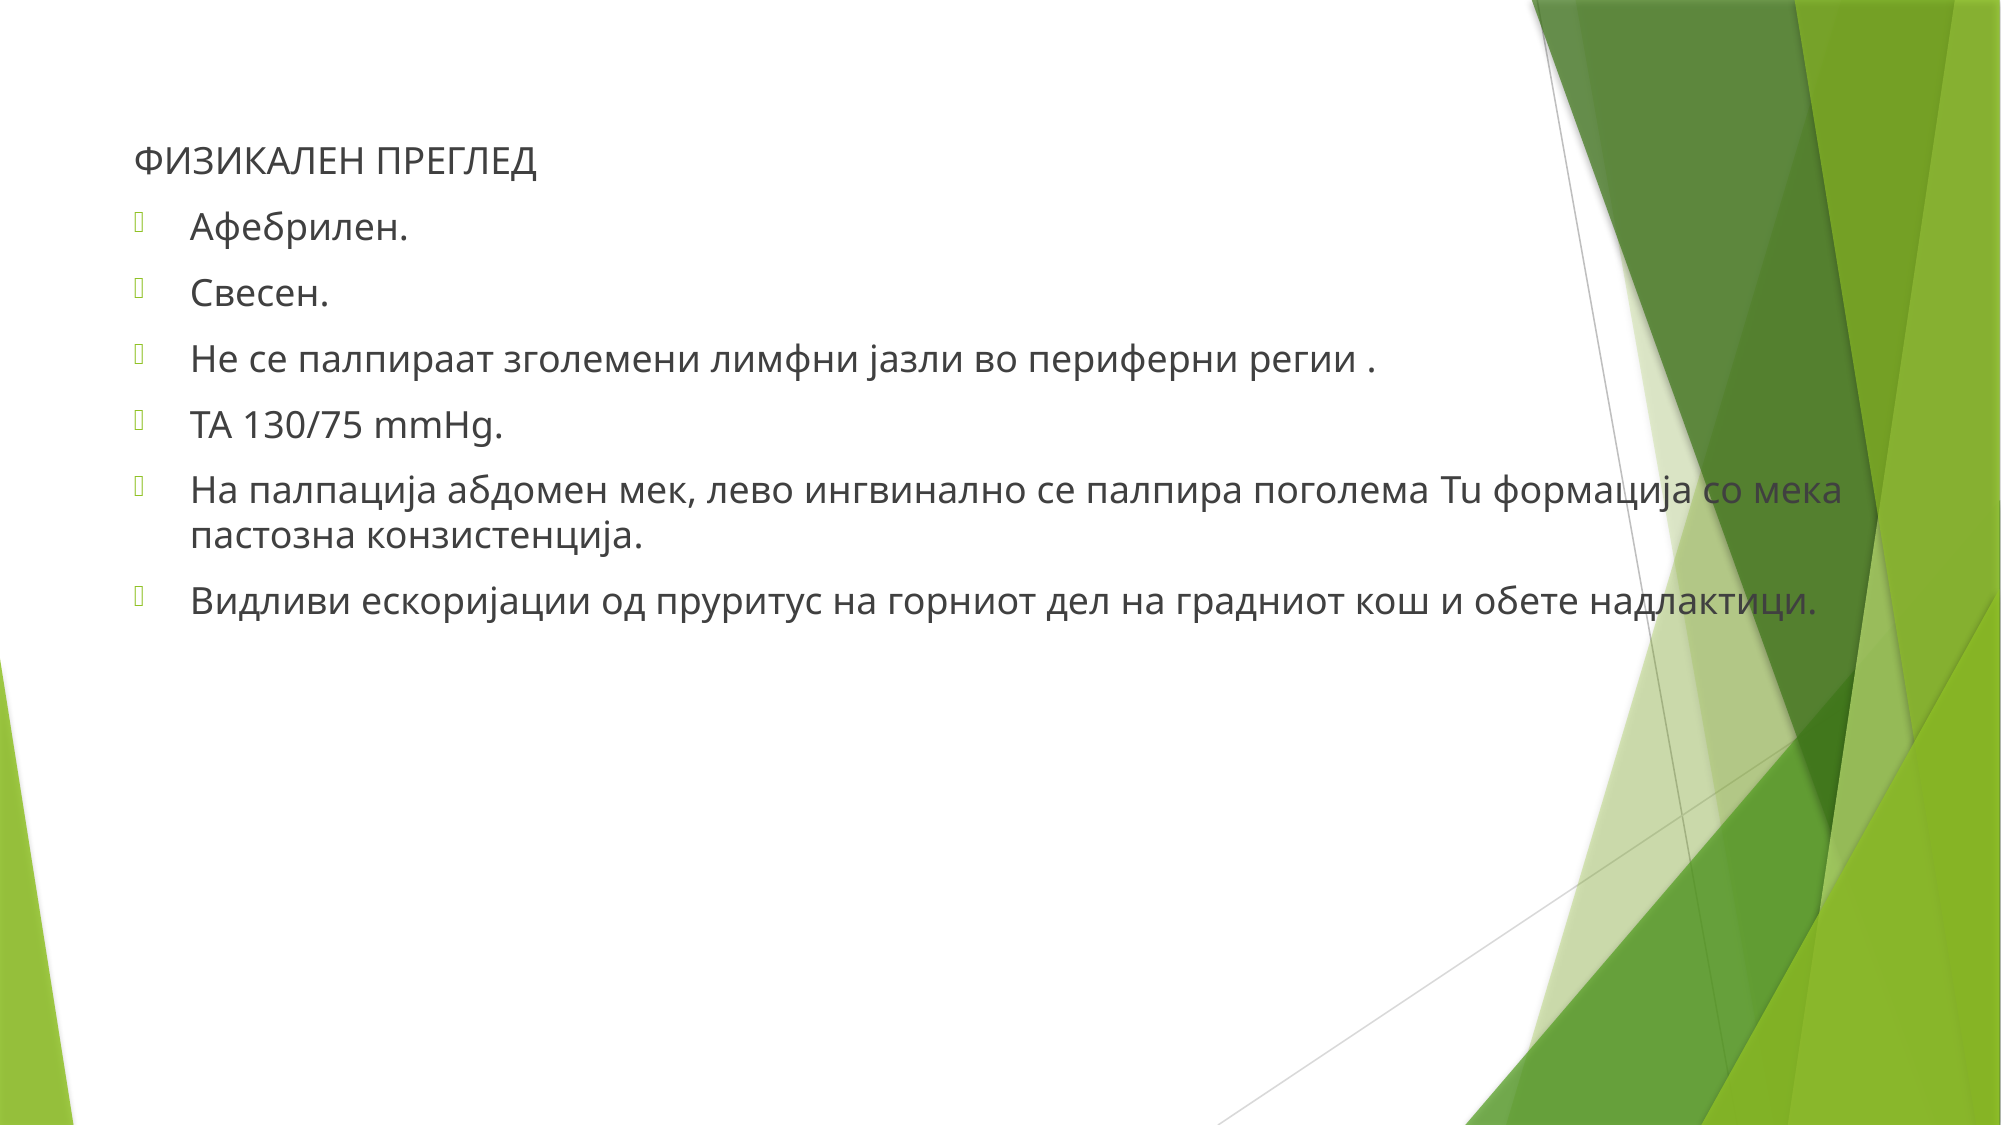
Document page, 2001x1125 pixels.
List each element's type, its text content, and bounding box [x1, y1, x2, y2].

list ФИЗИКАЛЕН ПРЕГЛЕД Афебрилен. Свесен. Не се палпираат зголемени лимфни јазли во периферни регии . ТА 130/75 mmHg. На палпација абдомен мек, лево ингвинално се палпира поголема Tu формација со мека пастозна конзистенција. Видливи ескоријации од пруритус на горниот дел на градниот кош и обете надлактици. [118, 129, 1863, 1014]
